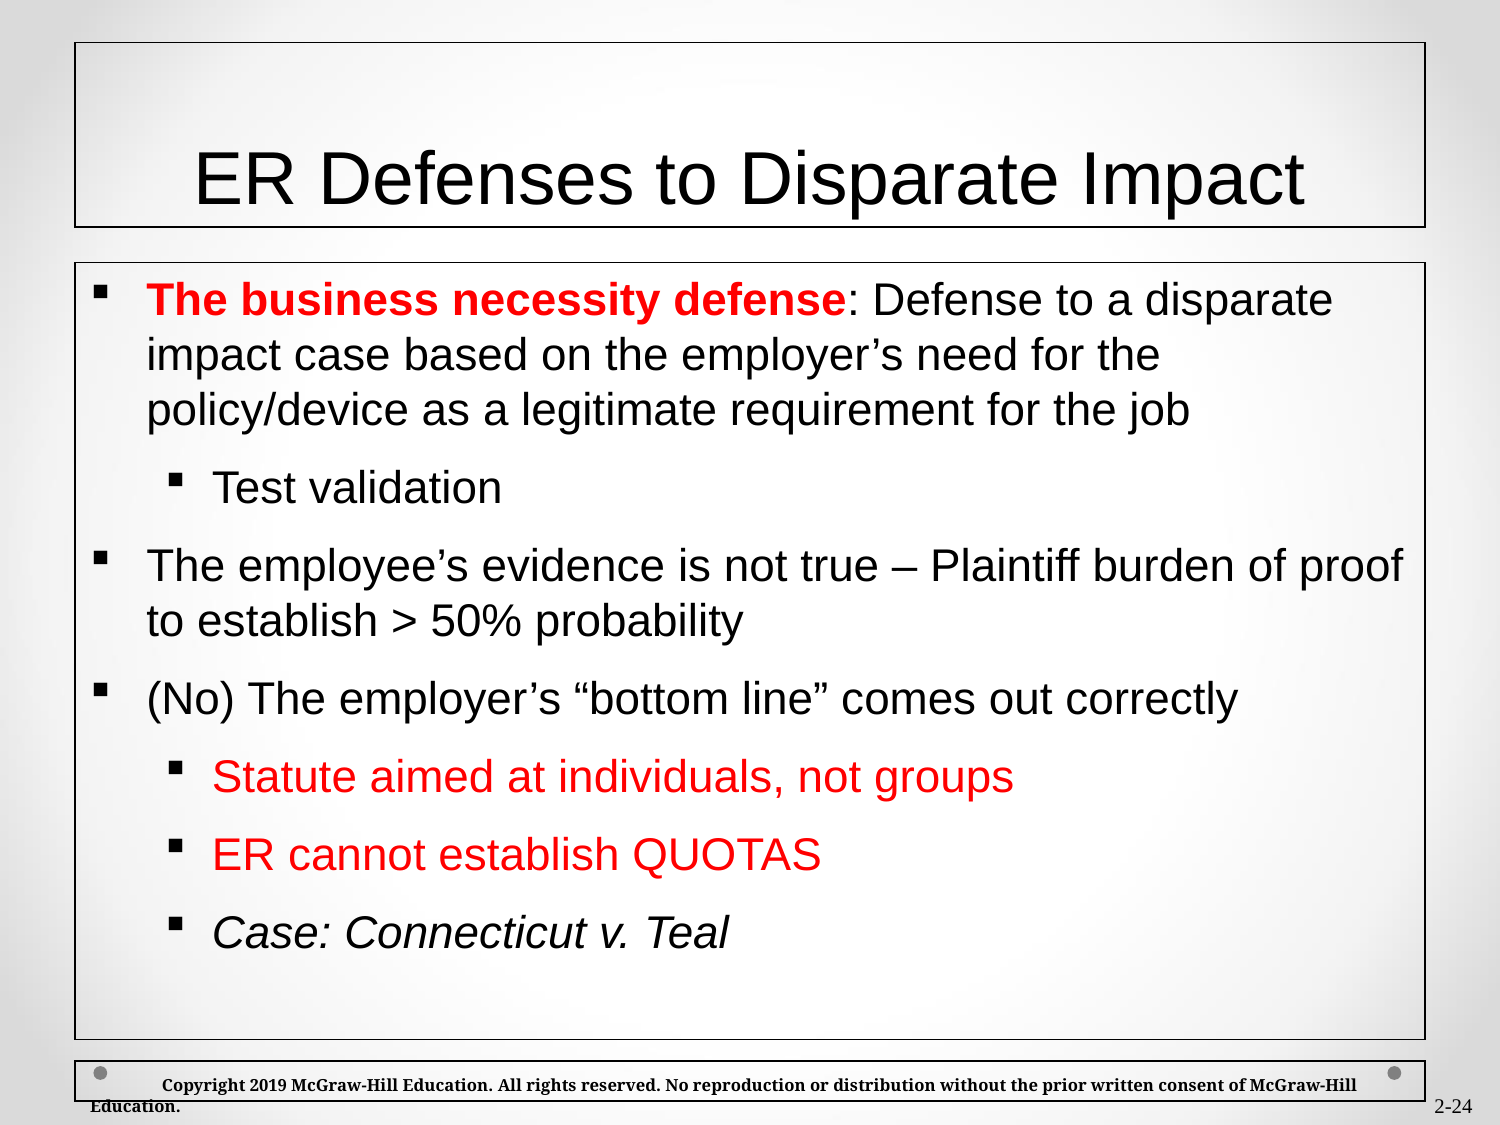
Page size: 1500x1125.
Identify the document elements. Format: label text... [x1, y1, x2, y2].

title ER Defenses to Disparate Impact [74, 42, 1426, 228]
picture [0, 0, 1500, 1125]
list The business necessity defense: Defense to a disparate impact case based on the employer’s need for the policy/device as a legitimate requirement for the job Test validation The employee’s evidence is not true – Plaintiff burden of proof to establish > 50% probability (No) The employer’s “bottom line” comes out correctly Statute aimed at individuals, not groups ER cannot establish QUOTAS Case: Connecticut v. Teal [74, 262, 1426, 1040]
text_box Copyright 2019 McGraw-Hill Education. All rights reserved. No reproduction or distribution without the prior written consent of McGraw-Hill Education. [74, 1061, 1425, 1102]
